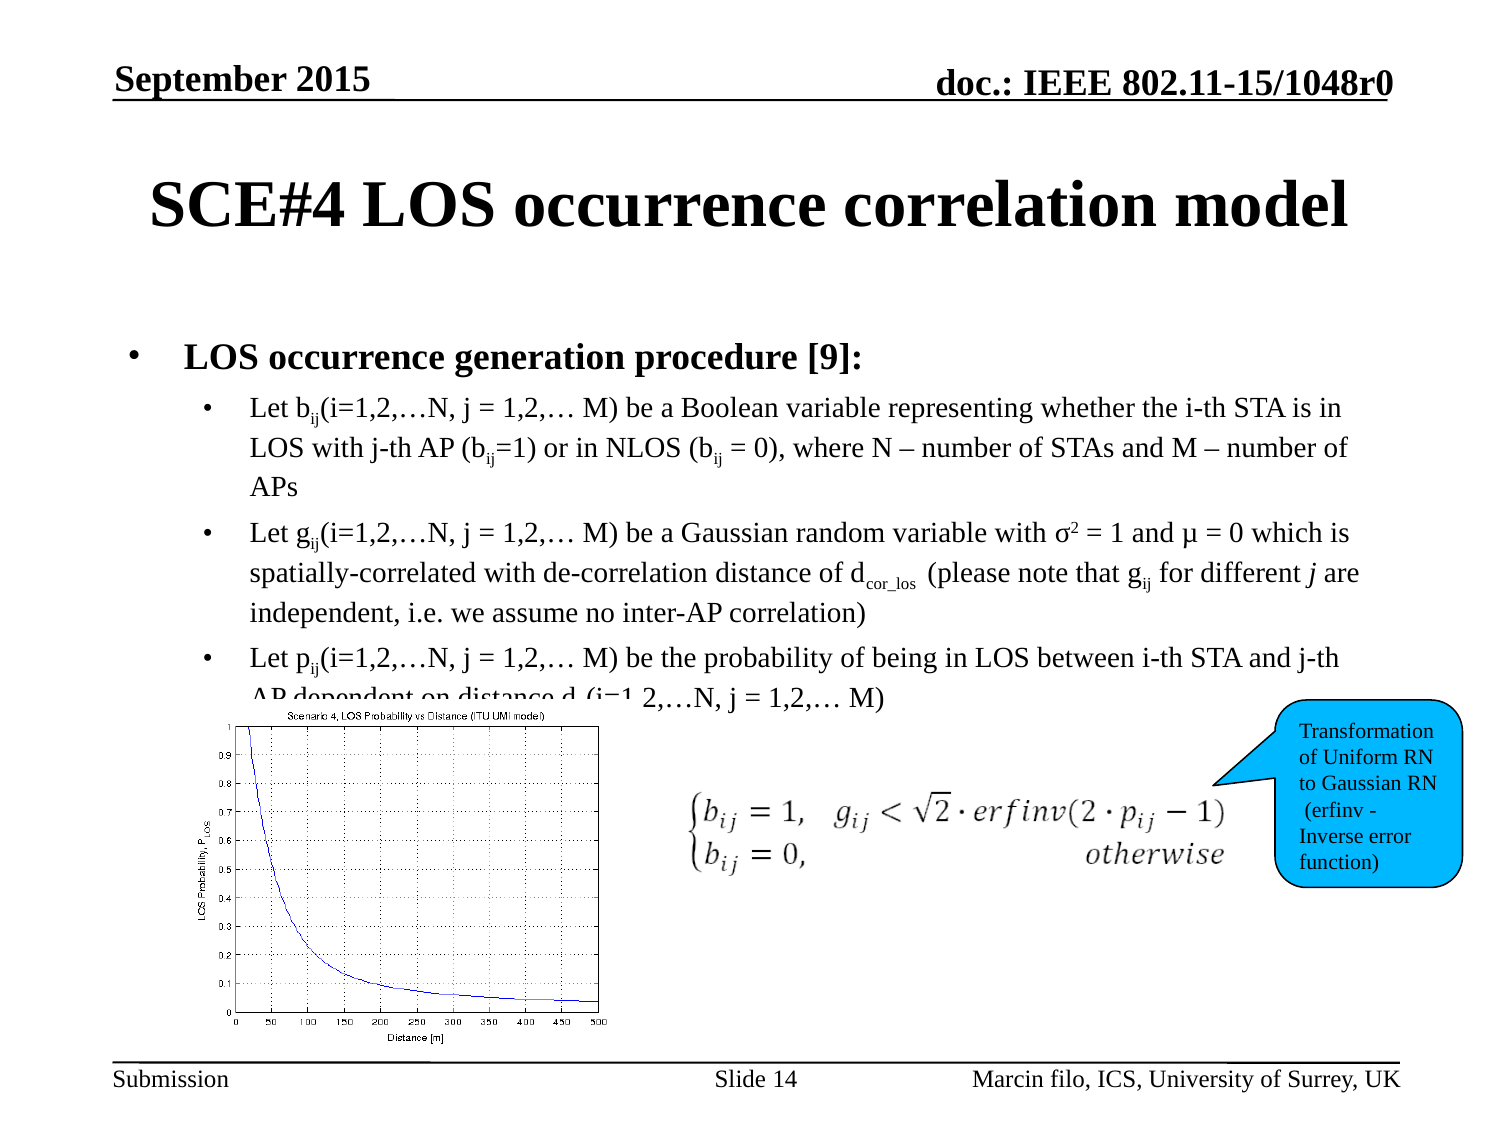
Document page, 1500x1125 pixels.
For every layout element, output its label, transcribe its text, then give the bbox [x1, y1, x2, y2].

slide_number Slide 14 [712, 1061, 800, 1123]
text_box Transformation of Uniform RN to Gaussian RN (erfinv - Inverse error function) [1213, 699, 1463, 888]
list LOS occurrence generation procedure [9]: Let bij(i=1,2,…N, j = 1,2,… M) be a Boolean variable representing whether the i-th STA is in LOS with j-th AP (bij=1) or in NLOS (bij = 0), where N – number of STAs and M – number of APs Let gij(i=1,2,…N, j = 1,2,… M) be a Gaussian random variable with σ2 = 1 and µ = 0 which is spatially-correlated with de-correlation distance of dcor_los (please note that gij for different j are independent, i.e. we assume no inter-AP correlation) Let pij(i=1,2,…N, j = 1,2,… M) be the probability of being in LOS between i-th STA and j-th AP dependent on distance dij(i=1,2,…N, j = 1,2,… M) [112, 324, 1388, 1001]
picture [174, 699, 642, 1051]
picture [687, 787, 1226, 883]
title SCE#4 LOS occurrence correlation model [112, 112, 1388, 288]
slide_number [114, 54, 493, 100]
footer Marcin filo, ICS, University of Surrey, UK [902, 1061, 1402, 1093]
